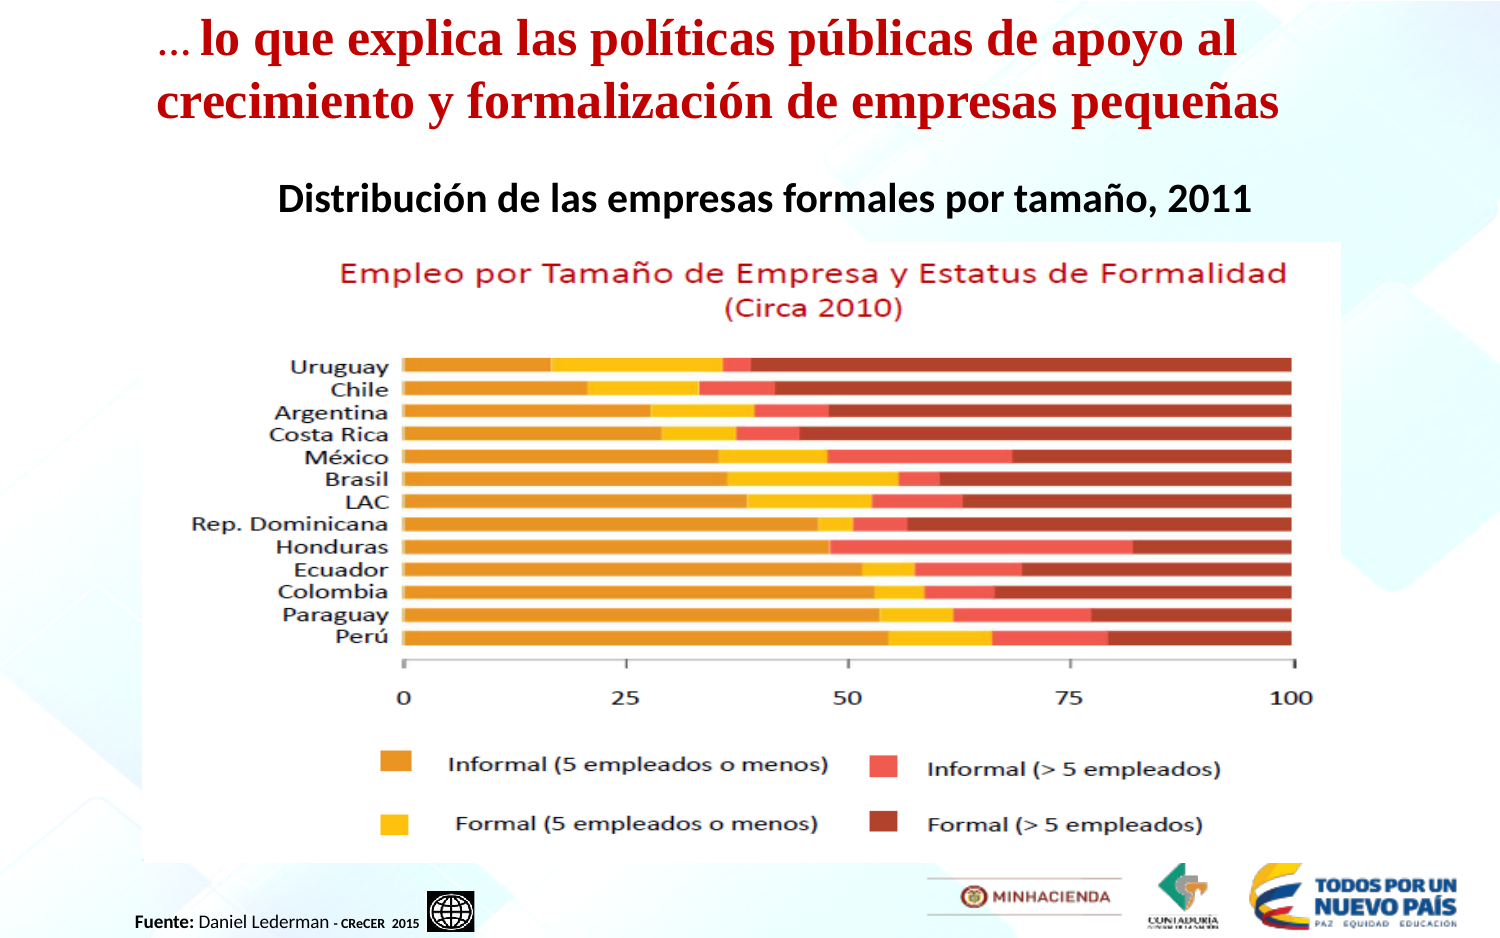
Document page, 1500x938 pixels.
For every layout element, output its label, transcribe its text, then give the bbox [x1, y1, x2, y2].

picture [141, 242, 1466, 938]
slide_number Fuente: Daniel Lederman - CReCER 2015 [120, 901, 422, 938]
picture [424, 891, 475, 932]
text_box Distribución de las empresas formales por tamaño, 2011 [263, 163, 1305, 229]
text_box … lo que explica las políticas públicas de apoyo al crecimiento y formalización de empresas pequeñas [142, 0, 1375, 136]
